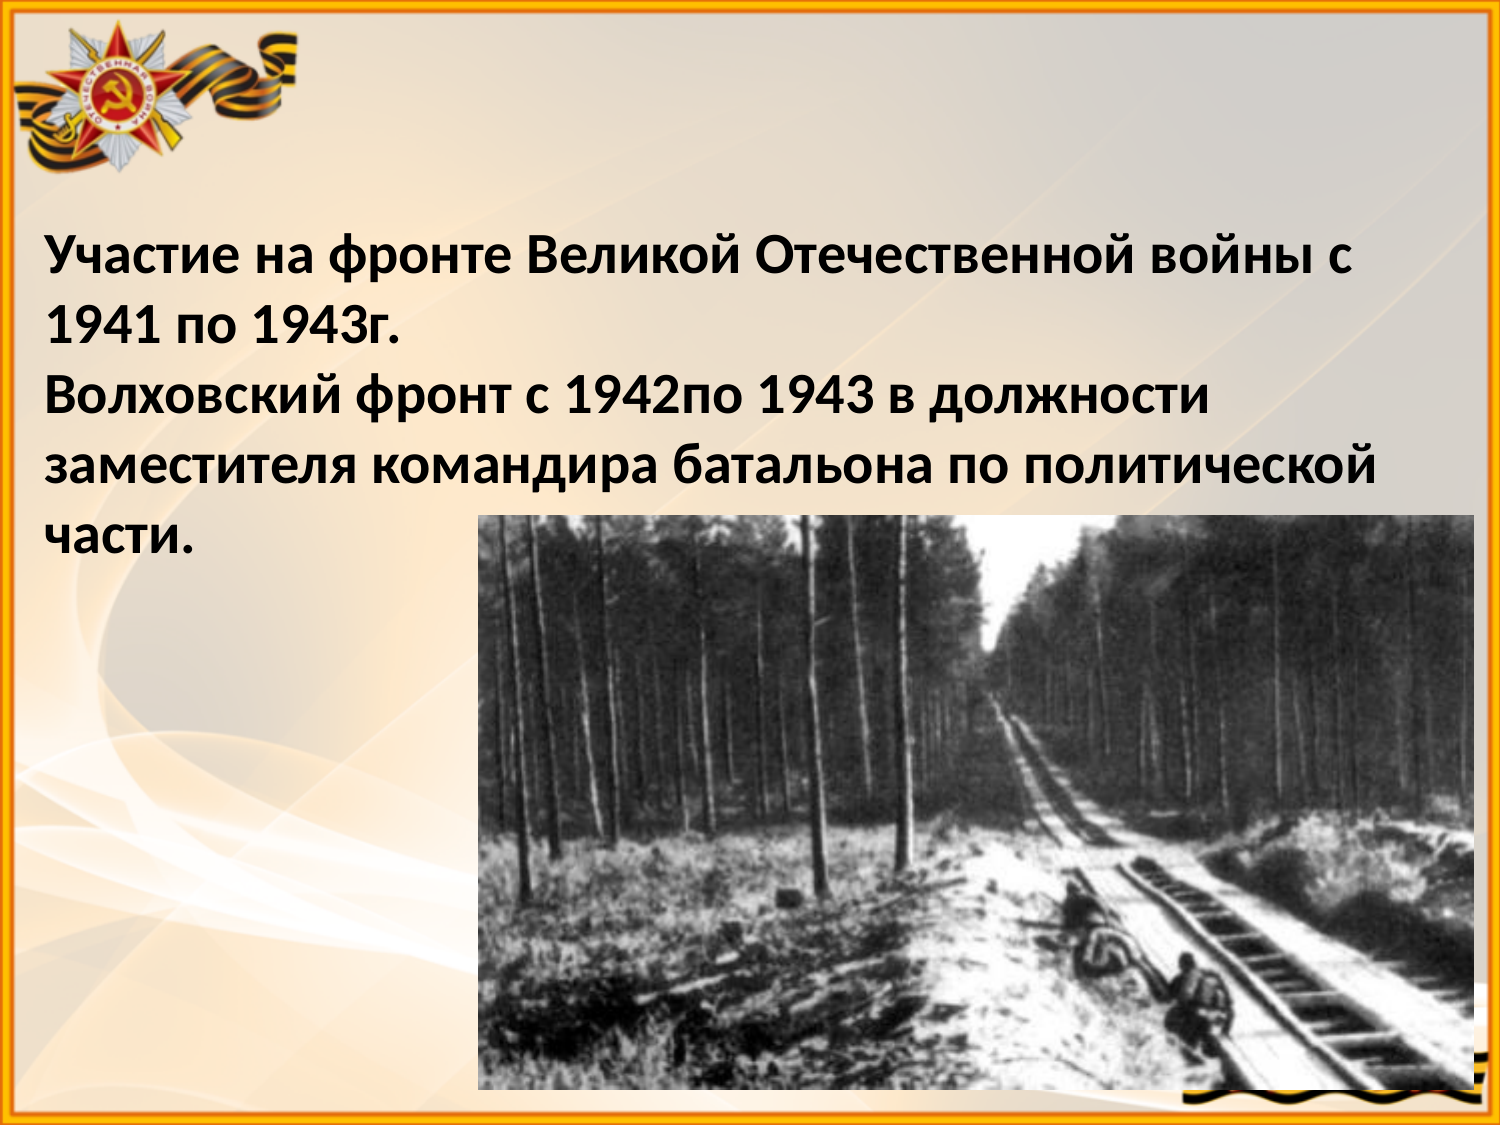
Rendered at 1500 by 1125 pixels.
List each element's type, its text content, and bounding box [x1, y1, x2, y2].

picture [0, 0, 1500, 1125]
text_box Участие на фронте Великой Отечественной войны с 1941 по 1943г. Волховский фронт с 1942по 1943 в должности заместителя командира батальона по политической части. [29, 208, 1474, 573]
